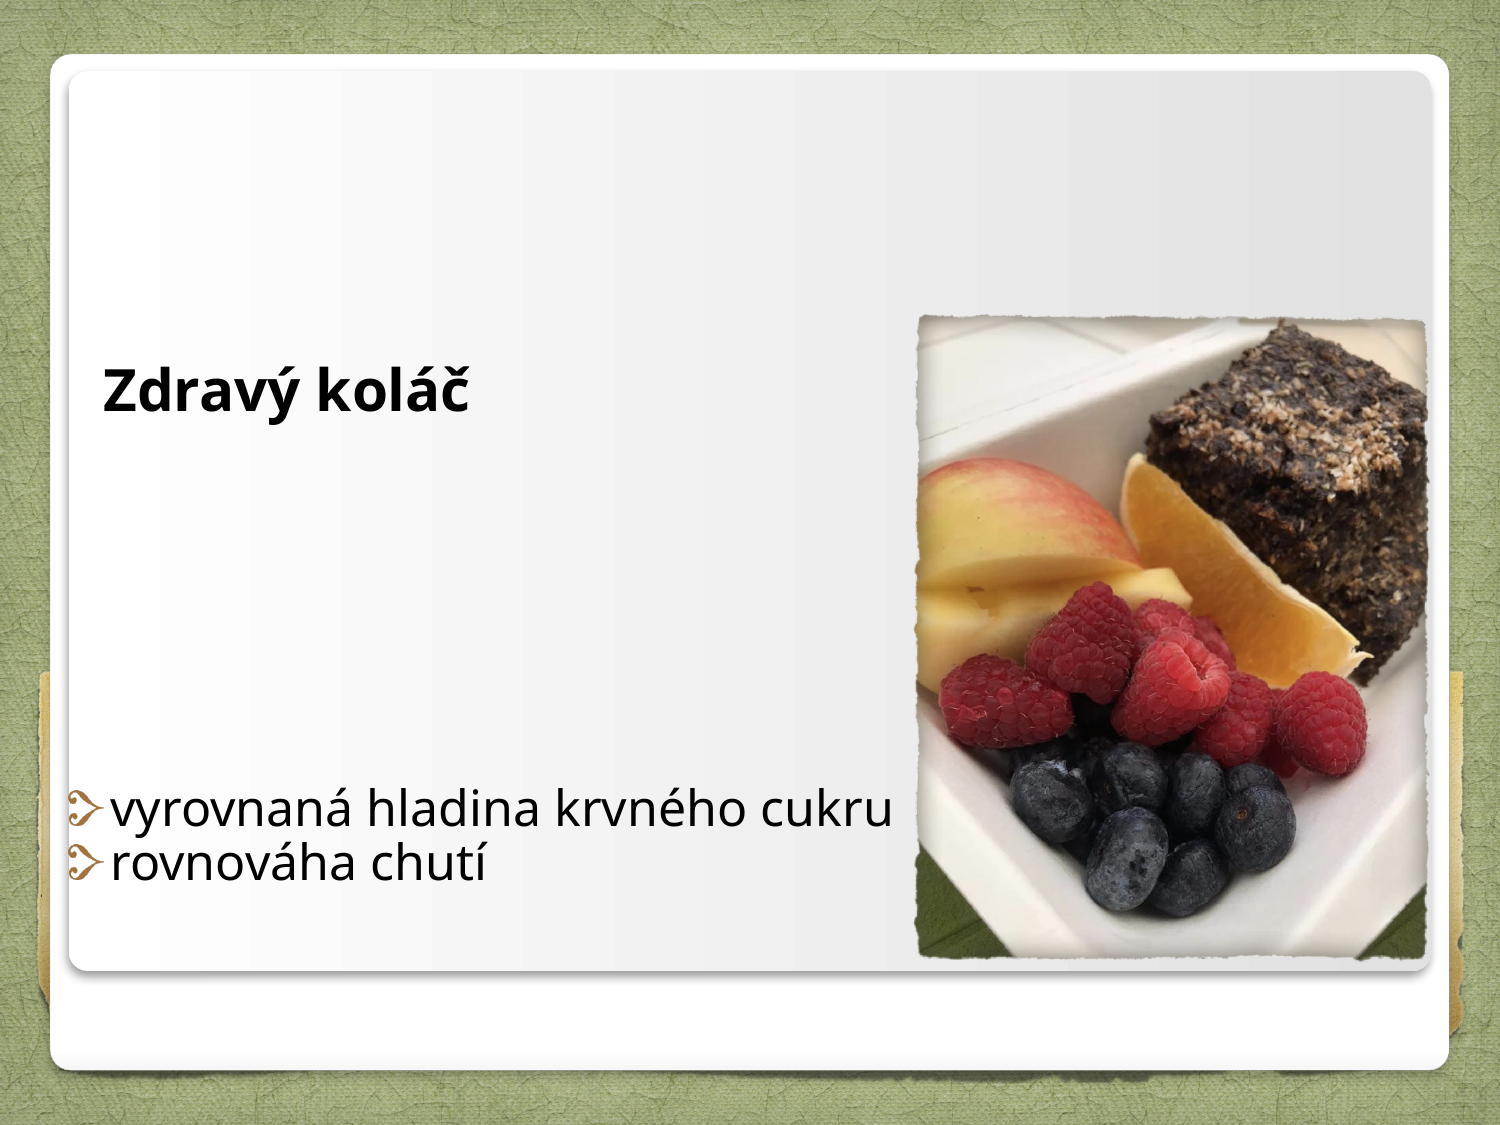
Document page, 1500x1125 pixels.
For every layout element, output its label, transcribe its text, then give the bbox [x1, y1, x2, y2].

picture [0, 0, 1500, 1125]
title Zdravý koláč [103, 312, 906, 393]
list vyrovnaná hladina krvného cukru rovnováha chutí [68, 393, 903, 964]
